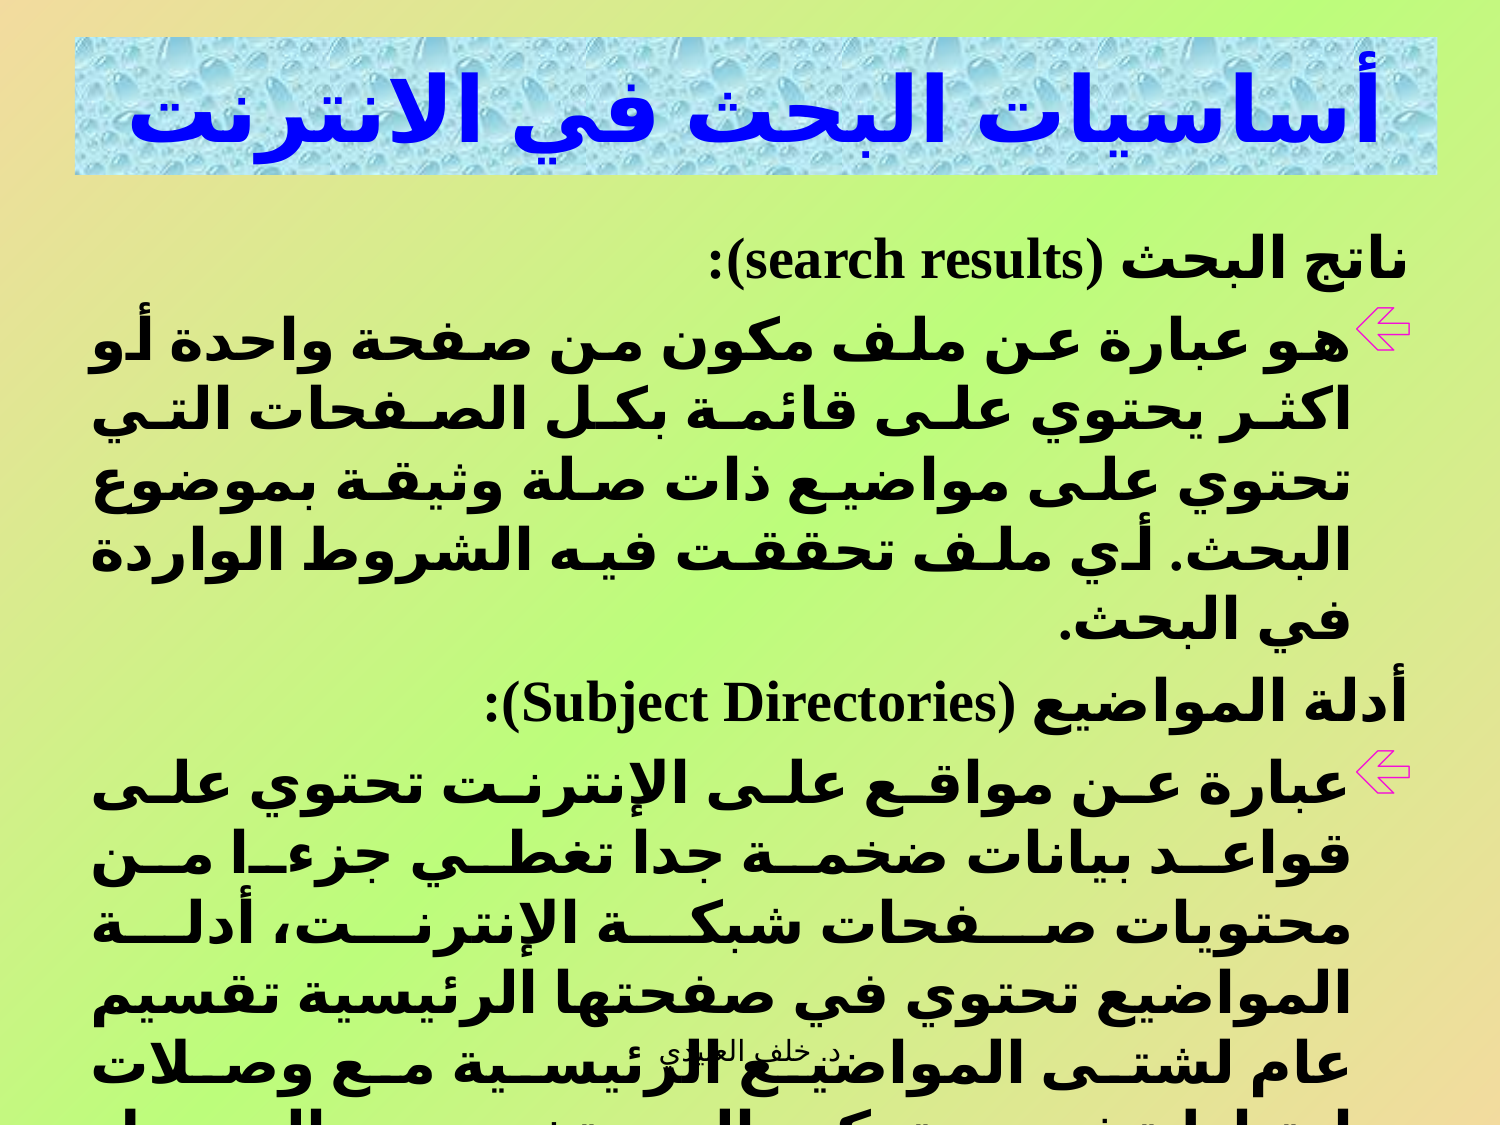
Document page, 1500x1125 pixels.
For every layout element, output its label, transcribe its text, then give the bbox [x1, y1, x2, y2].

list ناتج البحث (search results): هو عبارة عن ملف مكون من صفحة واحدة أو اكثر يحتوي على قائمة بكل الصفحات التي تحتوي على مواضيع ذات صلة وثيقة بموضوع البحث. أي ملف تحققت فيه الشروط الواردة في البحث. أدلة المواضيع (Subject Directories): عبارة عن مواقع على الإنترنت تحتوي على قواعد بيانات ضخمة جدا تغطي جزءا من محتويات صفحات شبكة الإنترنت، أدلة المواضيع تحتوي في صفحتها الرئيسية تقسيم عام لشتى المواضيع الرئيسية مع وصلات ارتباط تشعبي تمكن المستخدم من الوصول إلى تقسيمات وتفرعات أضيق في الموضوع الرئيسي وهكذا يكون الانتقال من الموضوع العام إلى الموضوع الخاص ومن الخاص إلى الخاص جدا … وصولا إلى أدق تحديد في هذه المواضيع. [74, 212, 1426, 1125]
footer د. خلف العبيدي [512, 1024, 988, 1103]
text_box أساسيات البحث في الانترنت [74, 37, 1438, 175]
